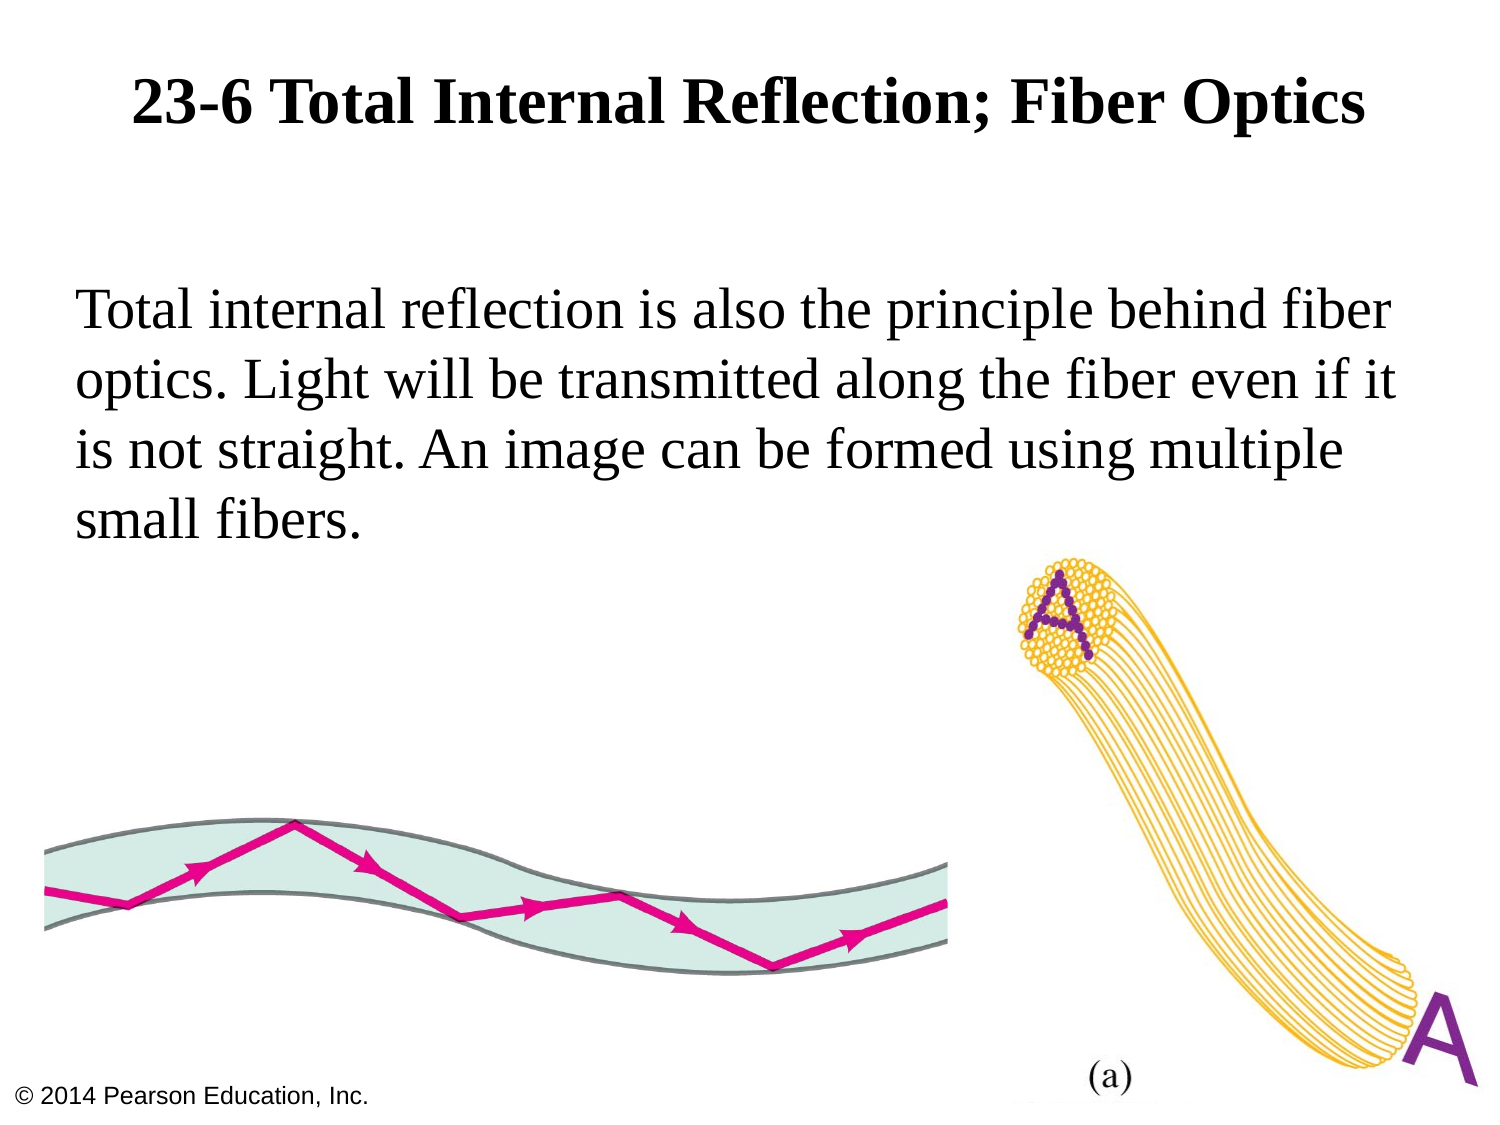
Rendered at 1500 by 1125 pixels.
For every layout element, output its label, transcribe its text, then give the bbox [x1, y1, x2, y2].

list Total internal reflection is also the principle behind fiber optics. Light will be transmitted along the fiber even if it is not straight. An image can be formed using multiple small fibers. [75, 262, 1425, 1005]
picture [1011, 549, 1488, 1103]
title 23-6 Total Internal Reflection; Fiber Optics [75, 2, 1425, 191]
picture [39, 812, 953, 977]
slide_number © 2014 Pearson Education, Inc. [0, 1065, 401, 1125]
